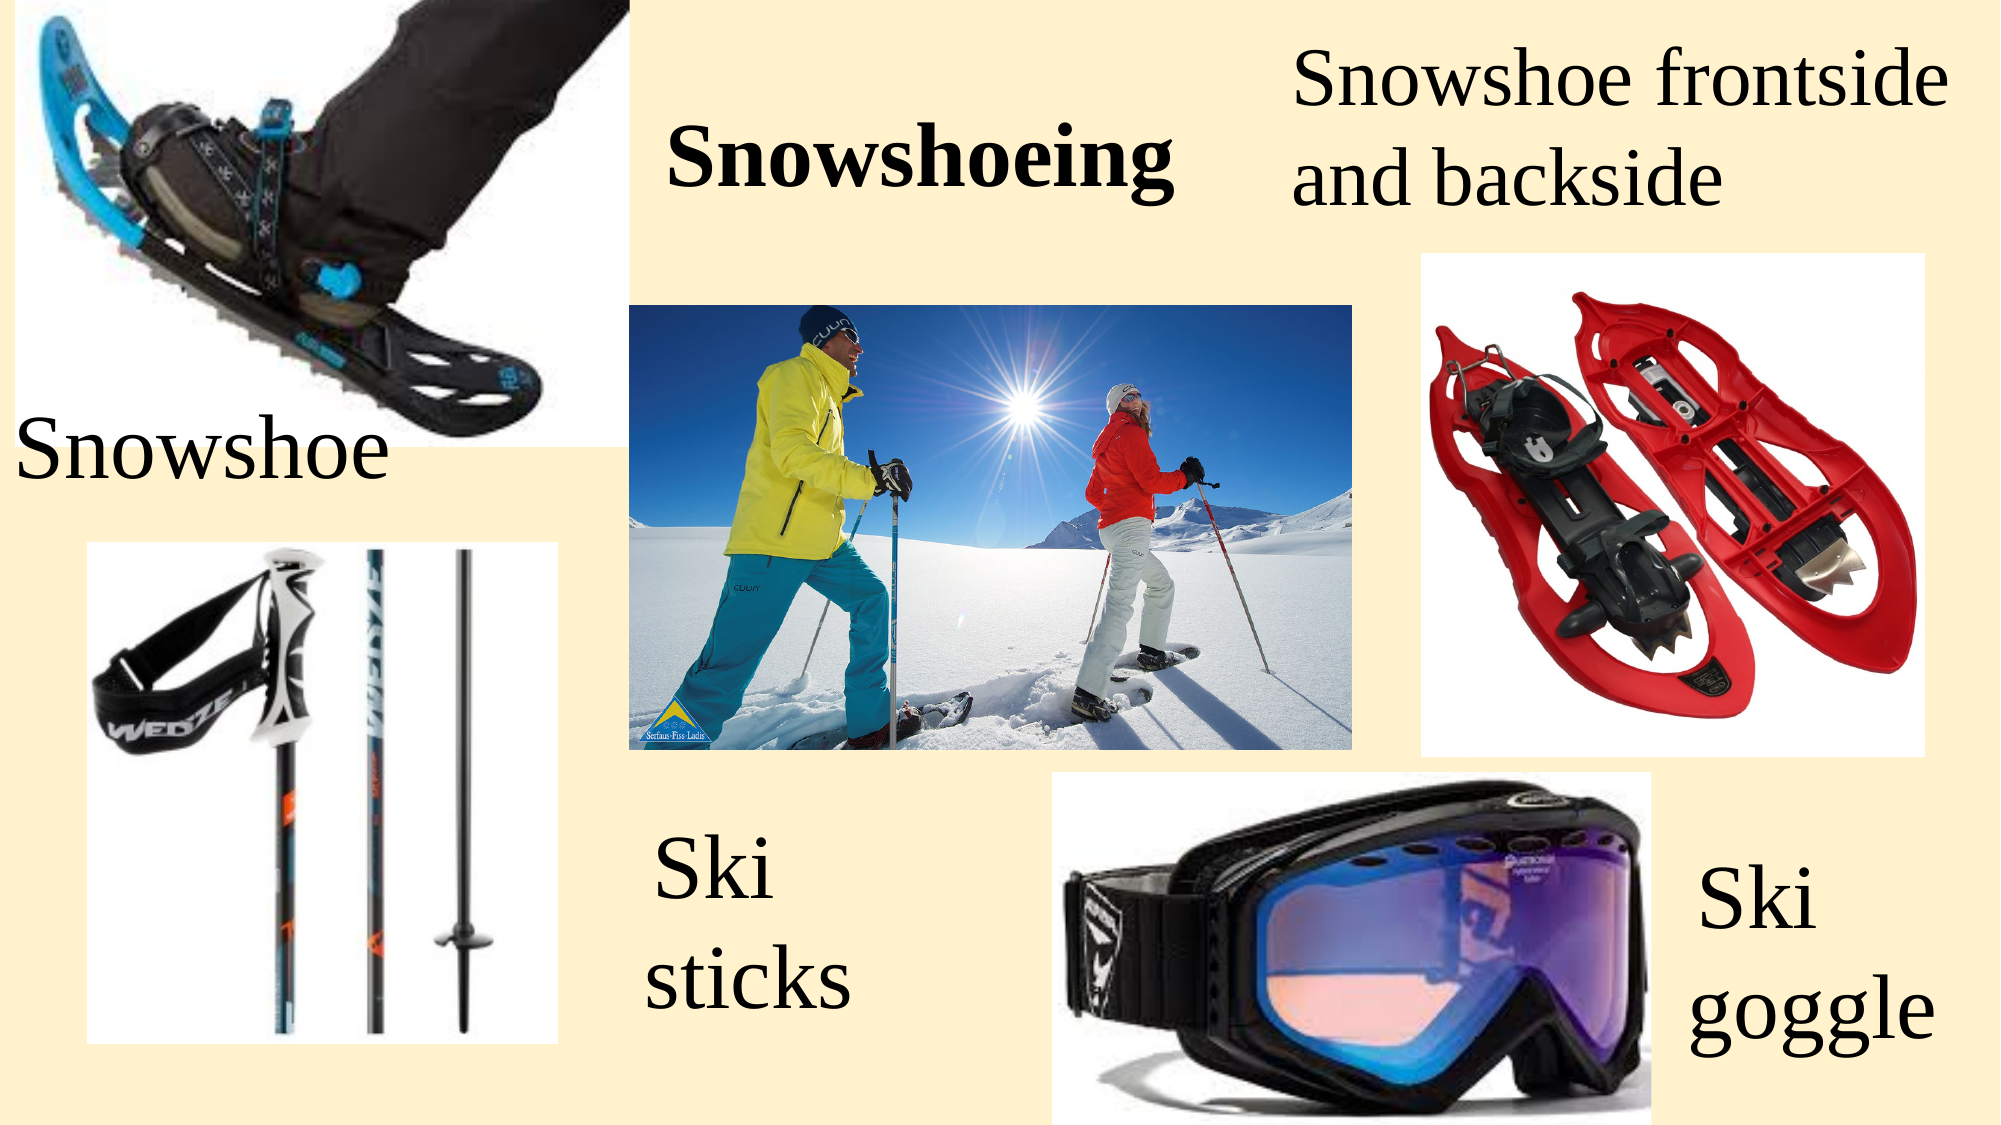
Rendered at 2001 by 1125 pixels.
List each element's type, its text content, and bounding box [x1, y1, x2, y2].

text_box Ski sticks [629, 799, 957, 1035]
title Snowshoeing [630, 47, 1784, 266]
text_box Ski goggle [1672, 829, 2000, 1065]
text_box Snowshoe [0, 379, 448, 504]
picture [87, 542, 558, 1044]
picture [15, 0, 630, 447]
text_box Snowshoe frontside and backside [1276, 14, 2000, 230]
picture [1421, 253, 1925, 757]
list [629, 305, 1352, 750]
picture [1052, 772, 1652, 1125]
